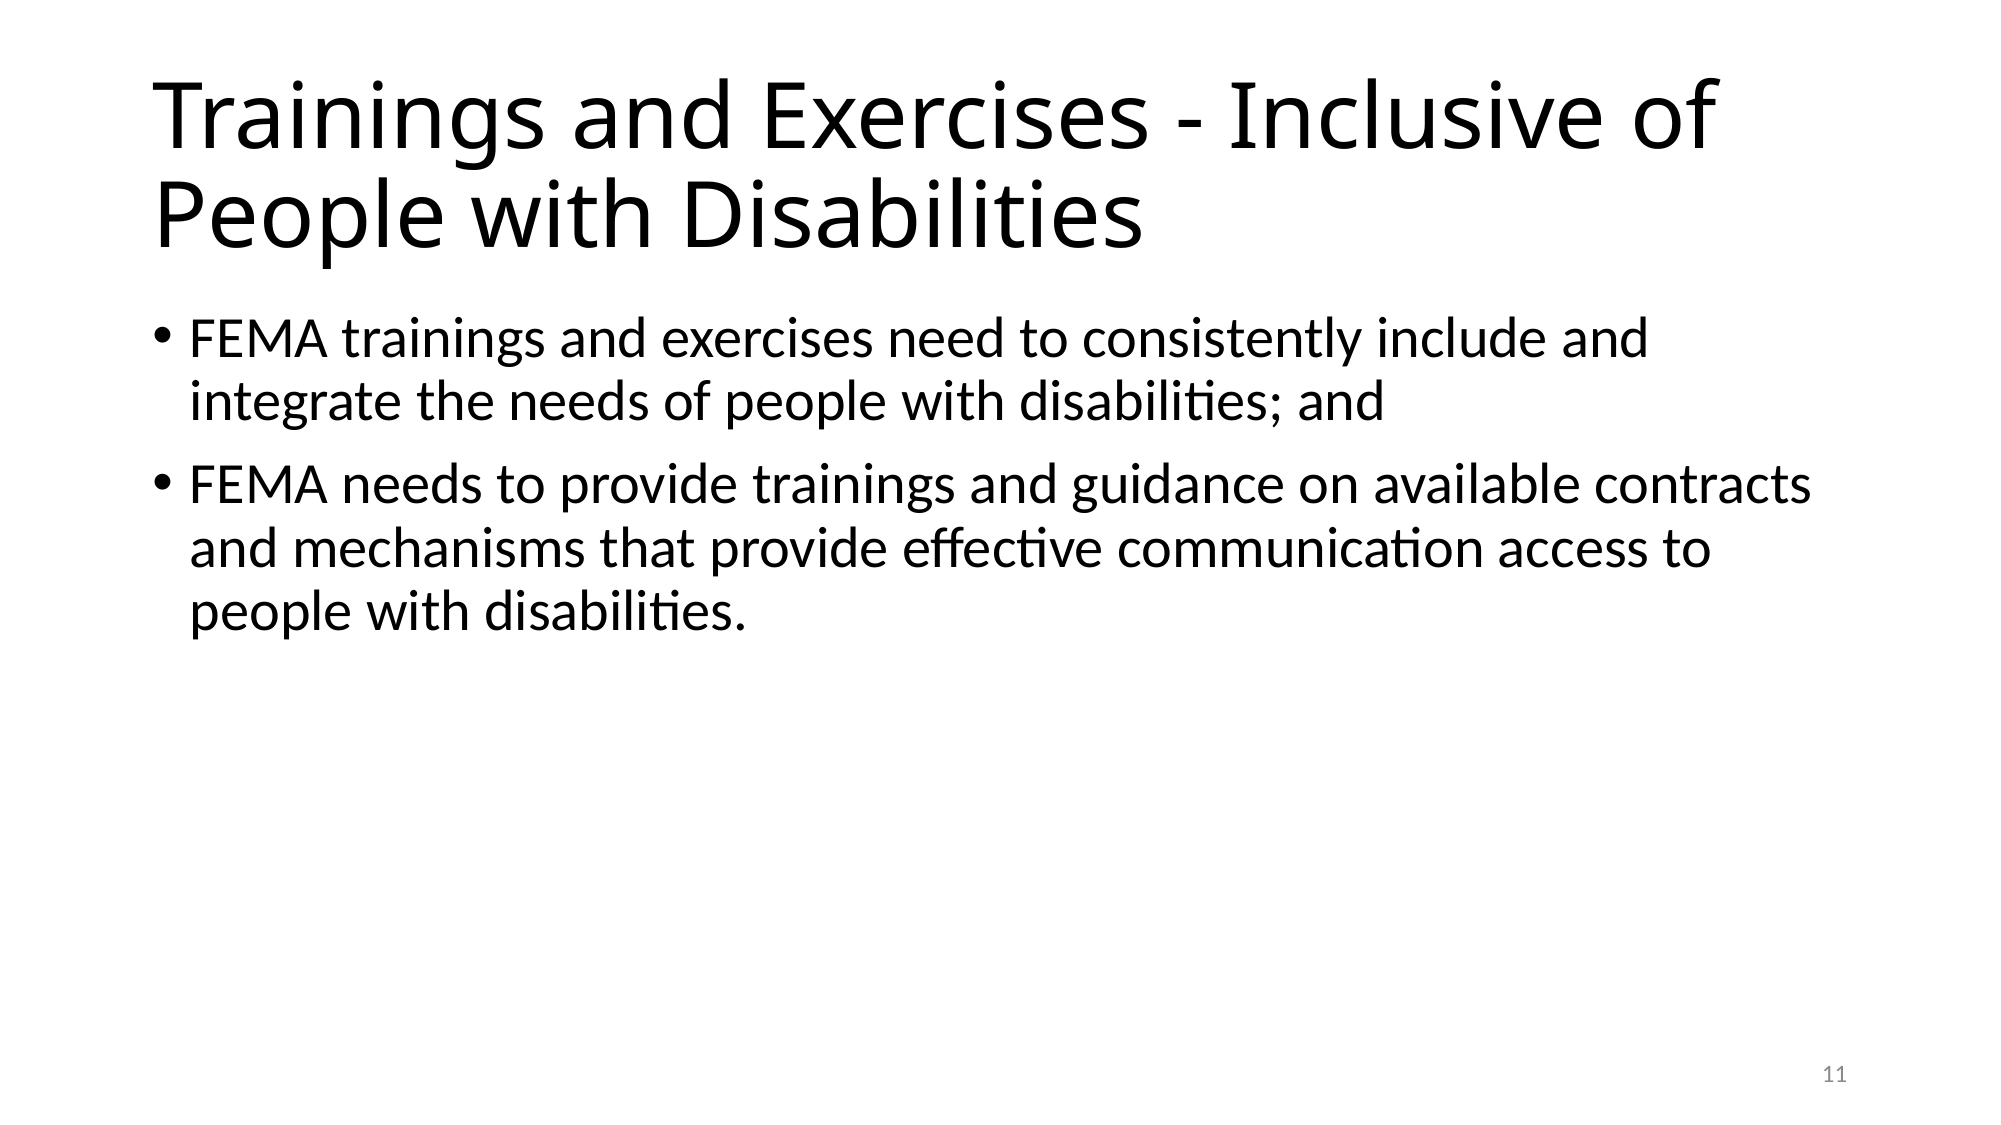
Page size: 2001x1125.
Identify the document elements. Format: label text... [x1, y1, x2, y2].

list FEMA trainings and exercises need to consistently include and integrate the needs of people with disabilities; and FEMA needs to provide trainings and guidance on available contracts and mechanisms that provide effective communication access to people with disabilities. [137, 299, 1863, 1014]
slide_number 11 [1412, 1042, 1863, 1103]
title Trainings and Exercises - Inclusive of People with Disabilities [137, 59, 1863, 278]
